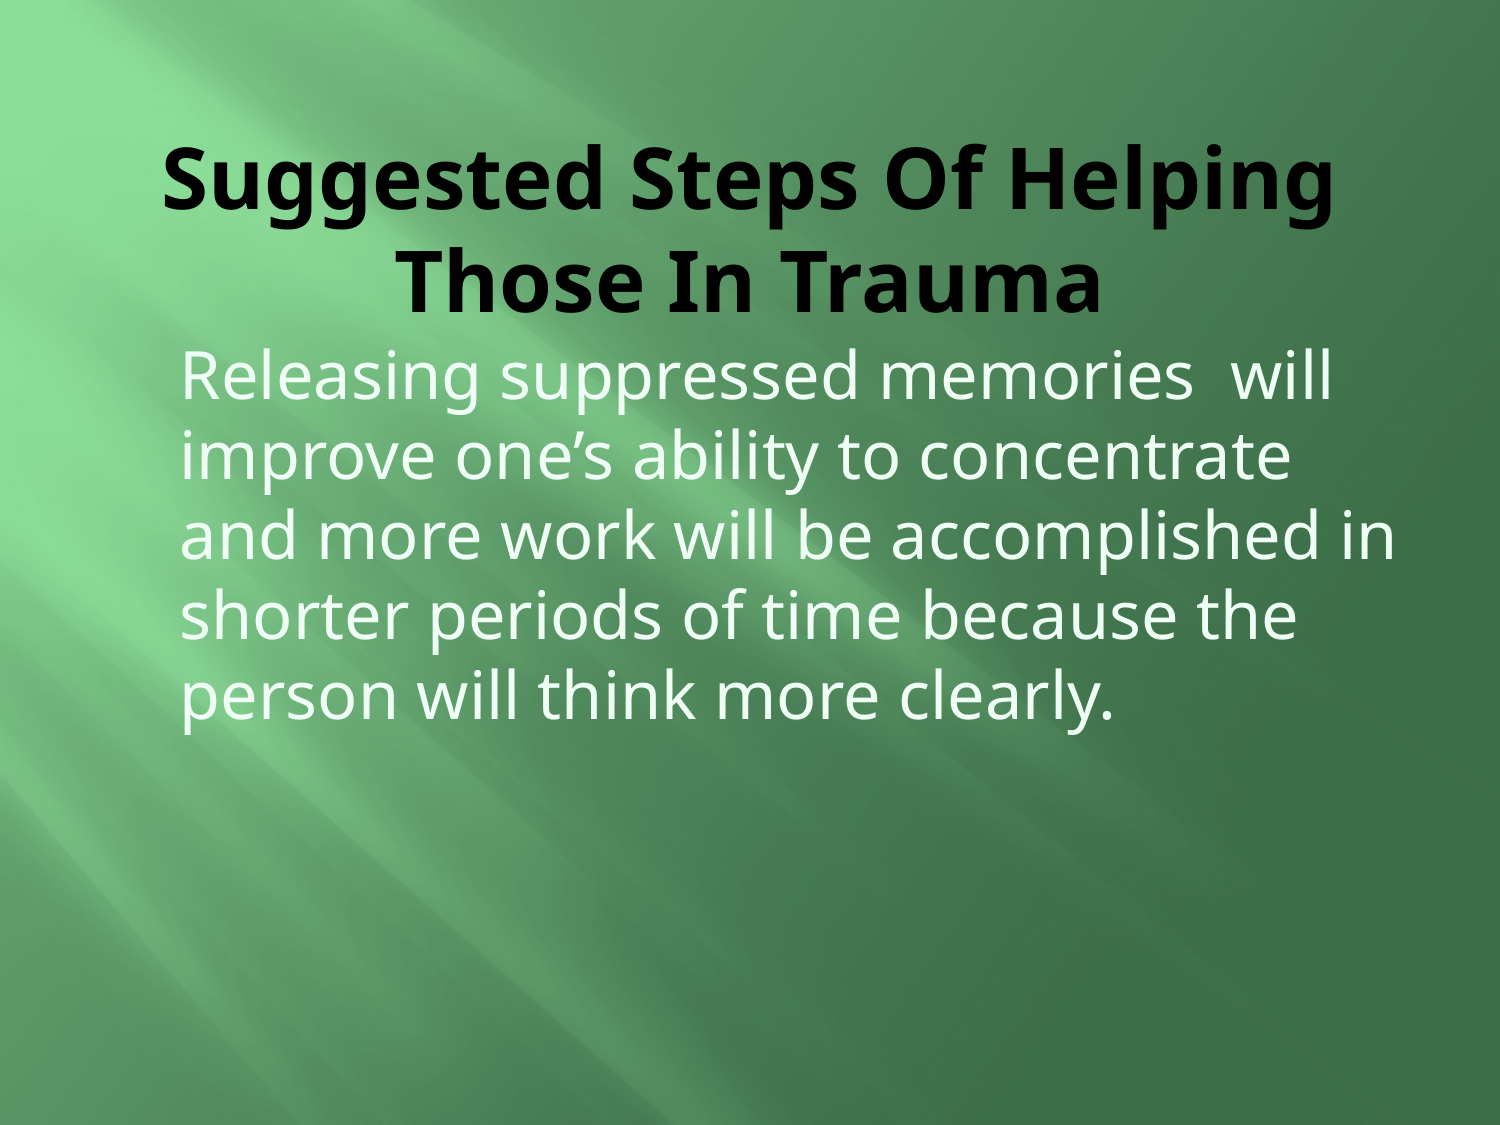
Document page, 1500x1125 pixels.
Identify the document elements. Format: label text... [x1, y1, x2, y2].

title Suggested Steps Of Helping Those In Trauma [75, 115, 1425, 324]
list Releasing suppressed memories will improve one’s ability to concentrate and more work will be accomplished in shorter periods of time because the person will think more clearly. [75, 324, 1425, 1075]
